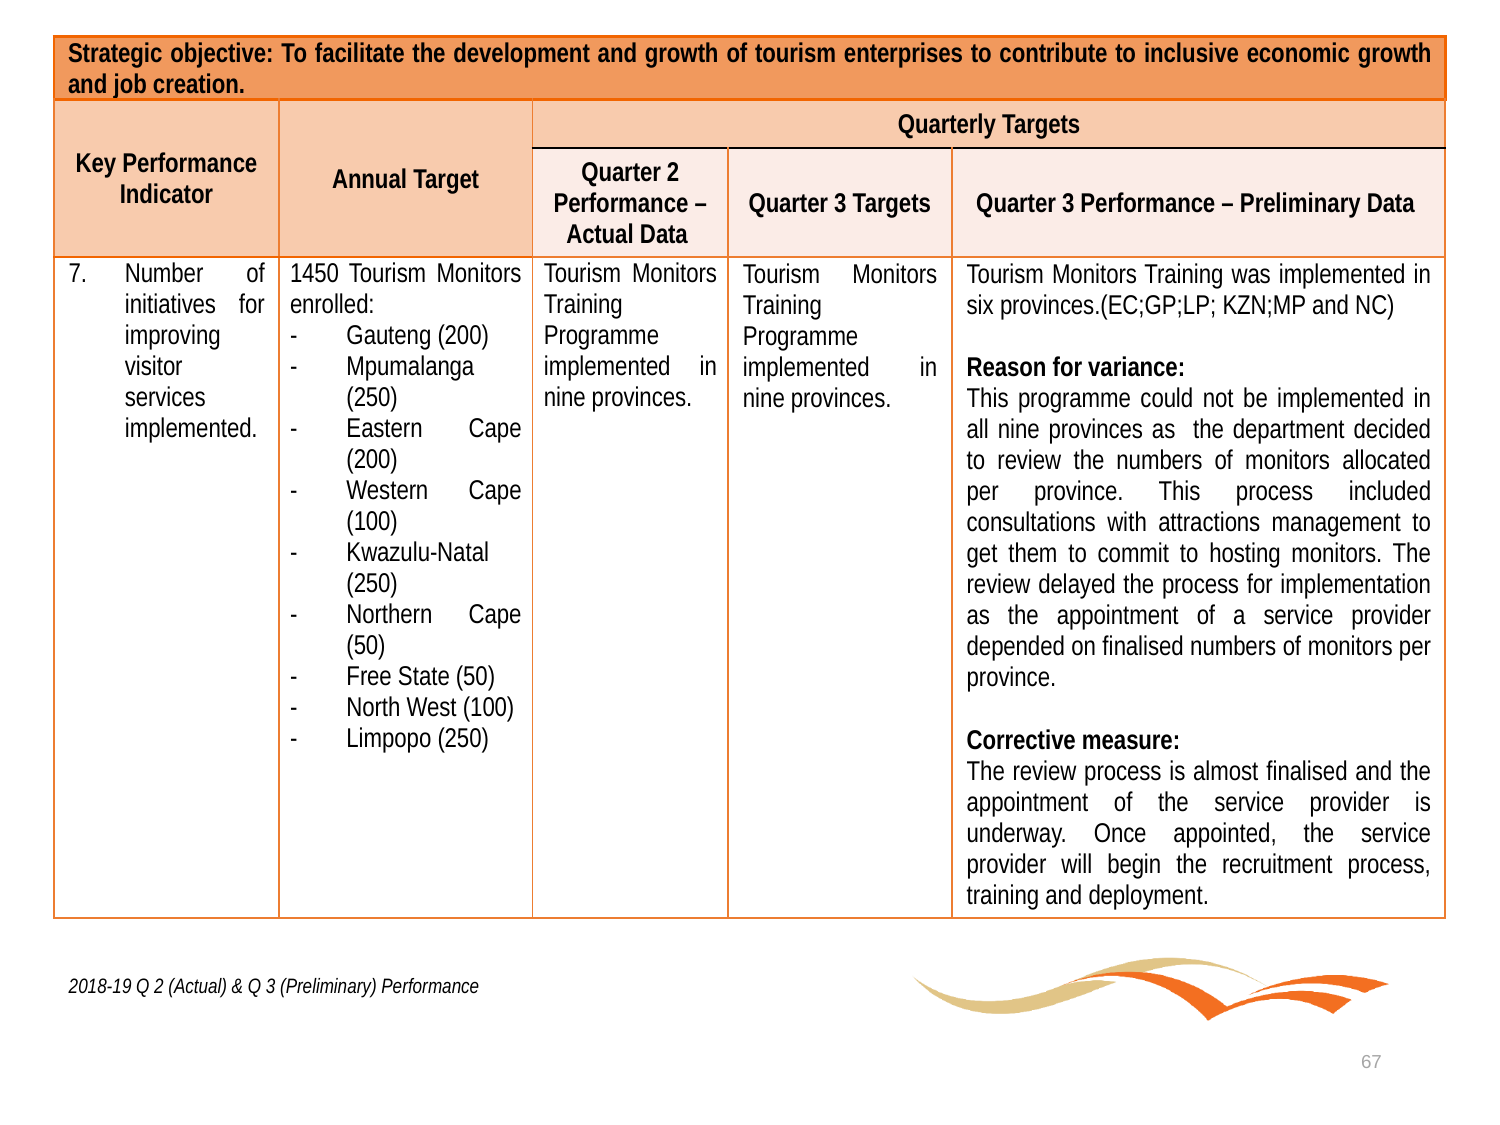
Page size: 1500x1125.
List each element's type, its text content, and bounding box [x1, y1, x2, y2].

table_cell Tourism Monitors Training was implemented in six provinces.(EC;GP;LP; KZN;MP and NC) Reason for variance: This programme could not be implemented in all nine provinces as the department decided to review the numbers of monitors allocated per province. This process included consultations with attractions management to get them to commit to hosting monitors. The review delayed the process for implementation as the appointment of a service provider depended on finalised numbers of monitors per province. Corrective measure: The review process is almost finalised and the appointment of the service provider is underway. Once appointed, the service provider will begin the recruitment process, training and deployment. [953, 258, 1444, 917]
table_header Strategic objective: To facilitate the development and growth of tourism enterprises to contribute to inclusive economic growth and job creation. [55, 38, 1444, 98]
table_cell Quarterly Targets [533, 101, 1444, 147]
footer 2018-19 Q 2 (Actual) & Q 3 (Preliminary) Performance [53, 964, 555, 1025]
picture [904, 949, 1397, 1034]
table_cell Quarter 2 Performance – Actual Data [533, 149, 727, 256]
slide_number 67 [1216, 1042, 1397, 1103]
table_cell Quarter 3 Performance – Preliminary Data [953, 149, 1444, 256]
table_cell Tourism Monitors Training Programme implemented in nine provinces. [533, 258, 727, 917]
table_cell Quarter 3 Targets [729, 149, 951, 256]
table_cell Key Performance Indicator [55, 101, 278, 256]
table_cell Annual Target [280, 101, 532, 256]
table_cell 1450 Tourism Monitors enrolled: Gauteng (200) Mpumalanga (250) Eastern Cape (200) Western Cape (100) Kwazulu-Natal (250) Northern Cape (50) Free State (50) North West (100) Limpopo (250) [280, 258, 532, 917]
table_cell Number of initiatives for improving visitor services implemented. [55, 258, 278, 917]
table_cell Tourism Monitors Training Programme implemented in nine provinces. [729, 258, 951, 917]
